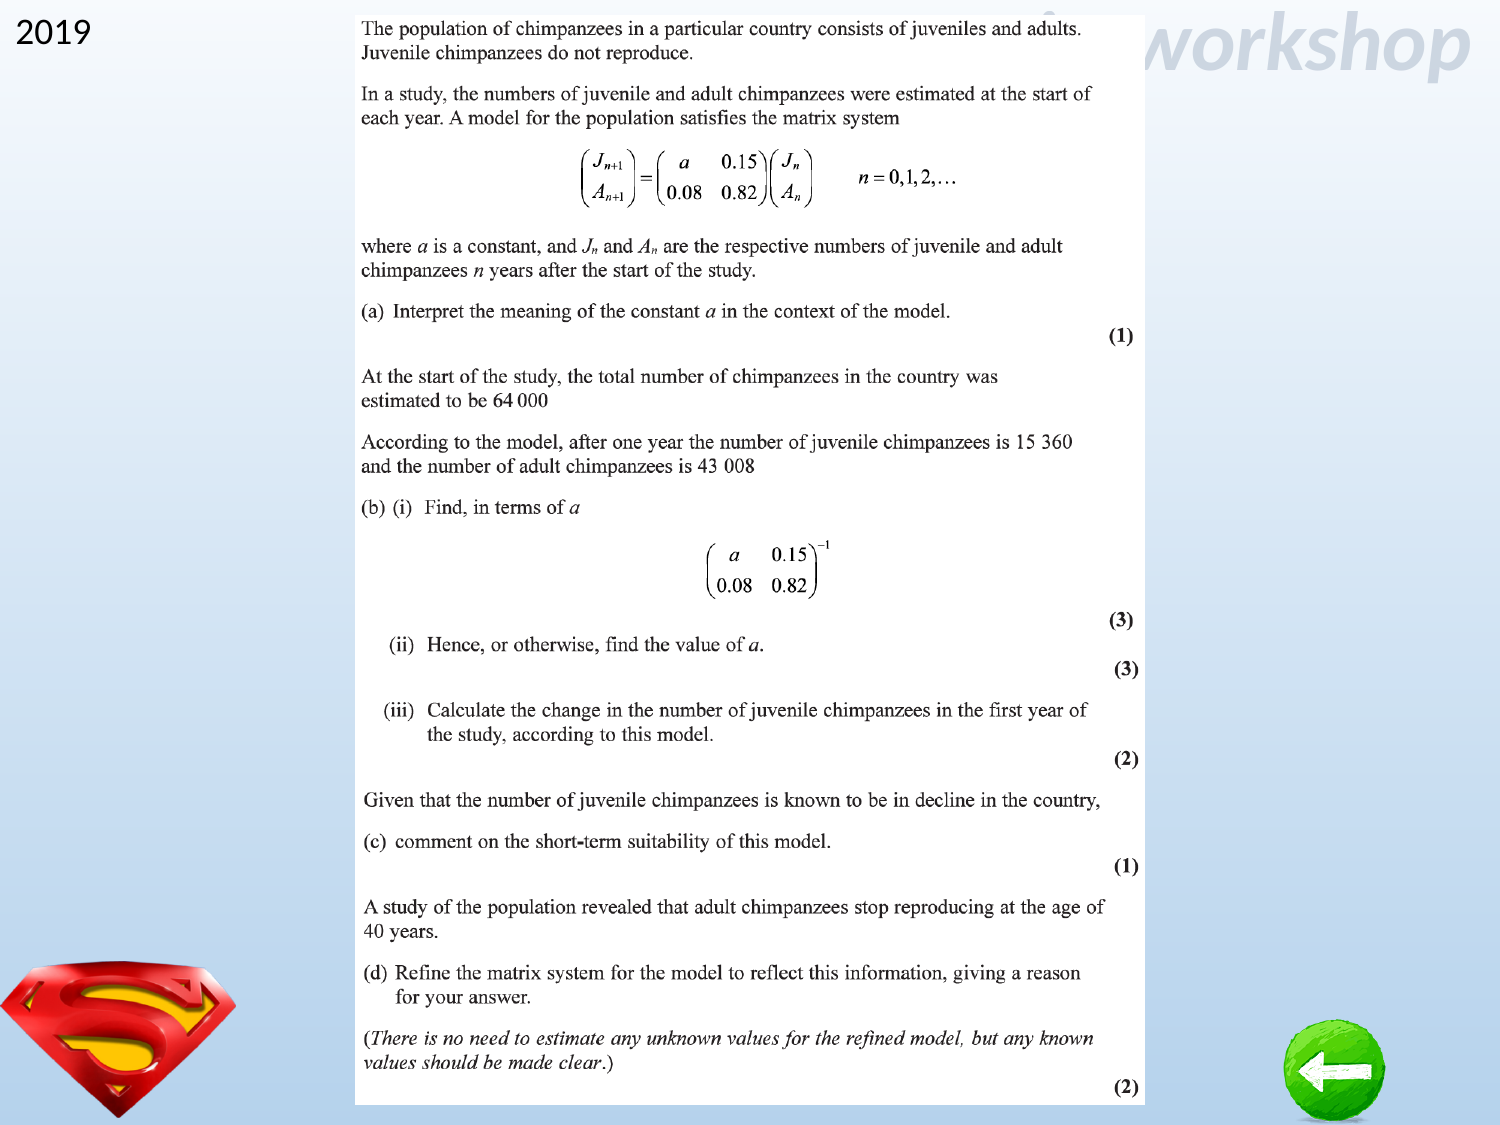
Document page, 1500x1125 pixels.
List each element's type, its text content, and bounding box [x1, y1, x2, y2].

text_box 2019 [0, 0, 115, 60]
picture [355, 15, 1145, 1105]
picture [1281, 1019, 1387, 1125]
picture [0, 961, 236, 1118]
